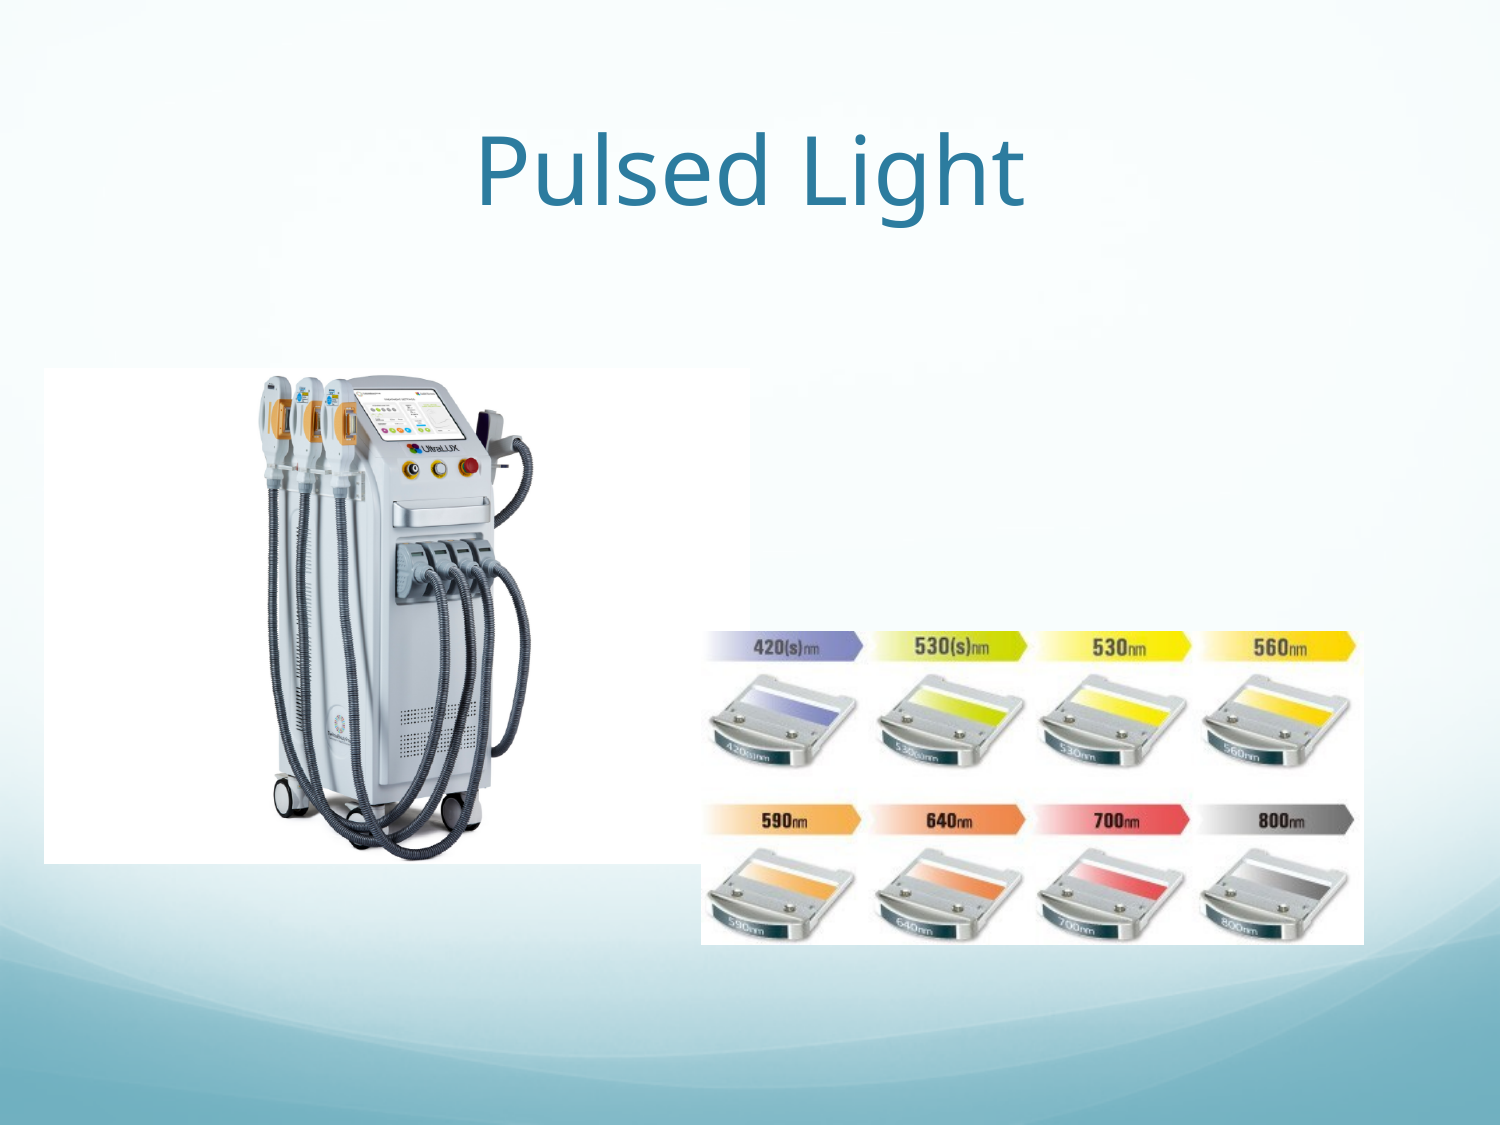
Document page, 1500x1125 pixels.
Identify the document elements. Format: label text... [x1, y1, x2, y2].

title Pulsed Light [75, 45, 1425, 233]
picture [44, 368, 1364, 945]
